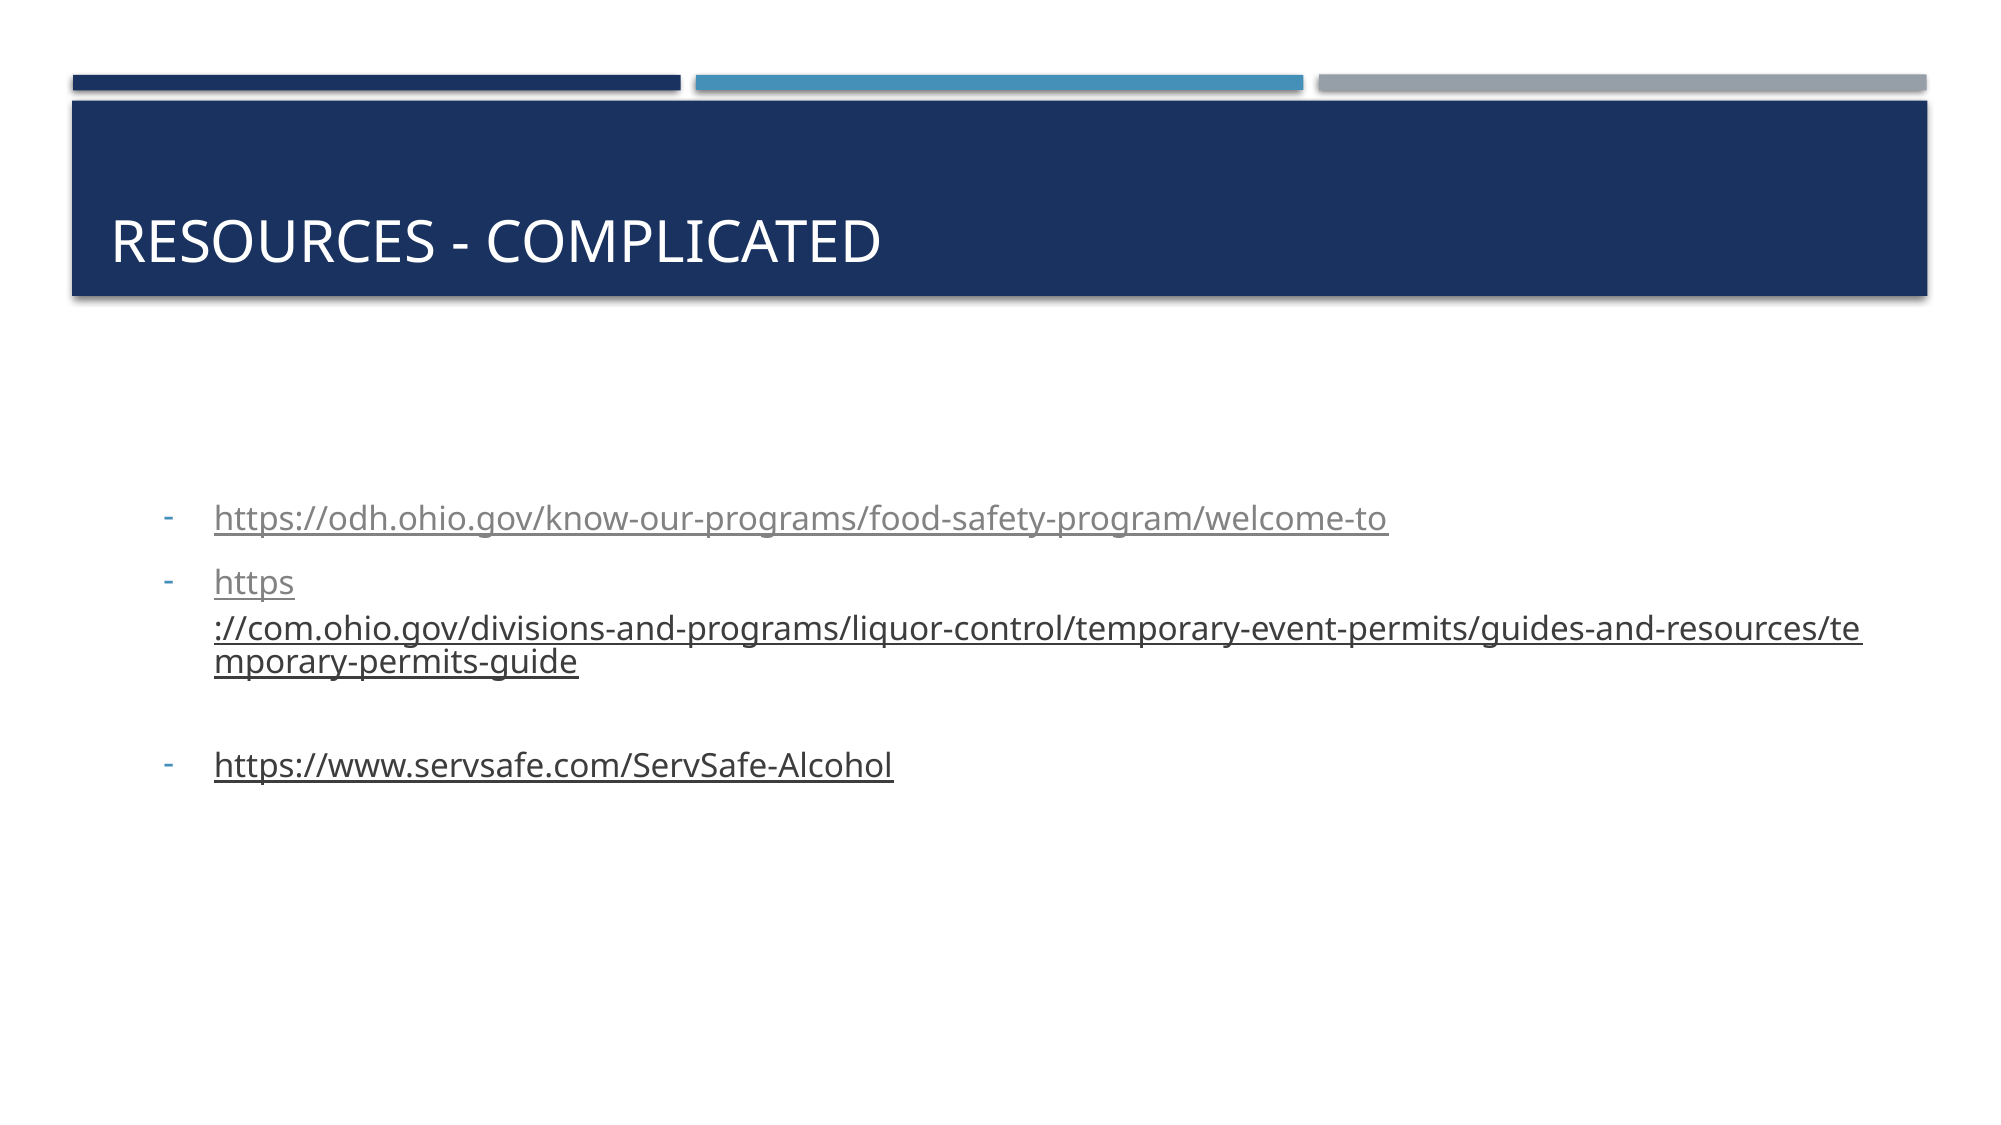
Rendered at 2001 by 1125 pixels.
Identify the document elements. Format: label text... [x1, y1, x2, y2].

title Resources - Complicated [95, 115, 1905, 282]
list https://odh.ohio.gov/know-our-programs/food-safety-program/welcome-to https://com.ohio.gov/divisions-and-programs/liquor-control/temporary-event-permits/guides-and-resources/temporary-permits-guide https://www.servsafe.com/ServSafe-Alcohol [95, 357, 1905, 962]
